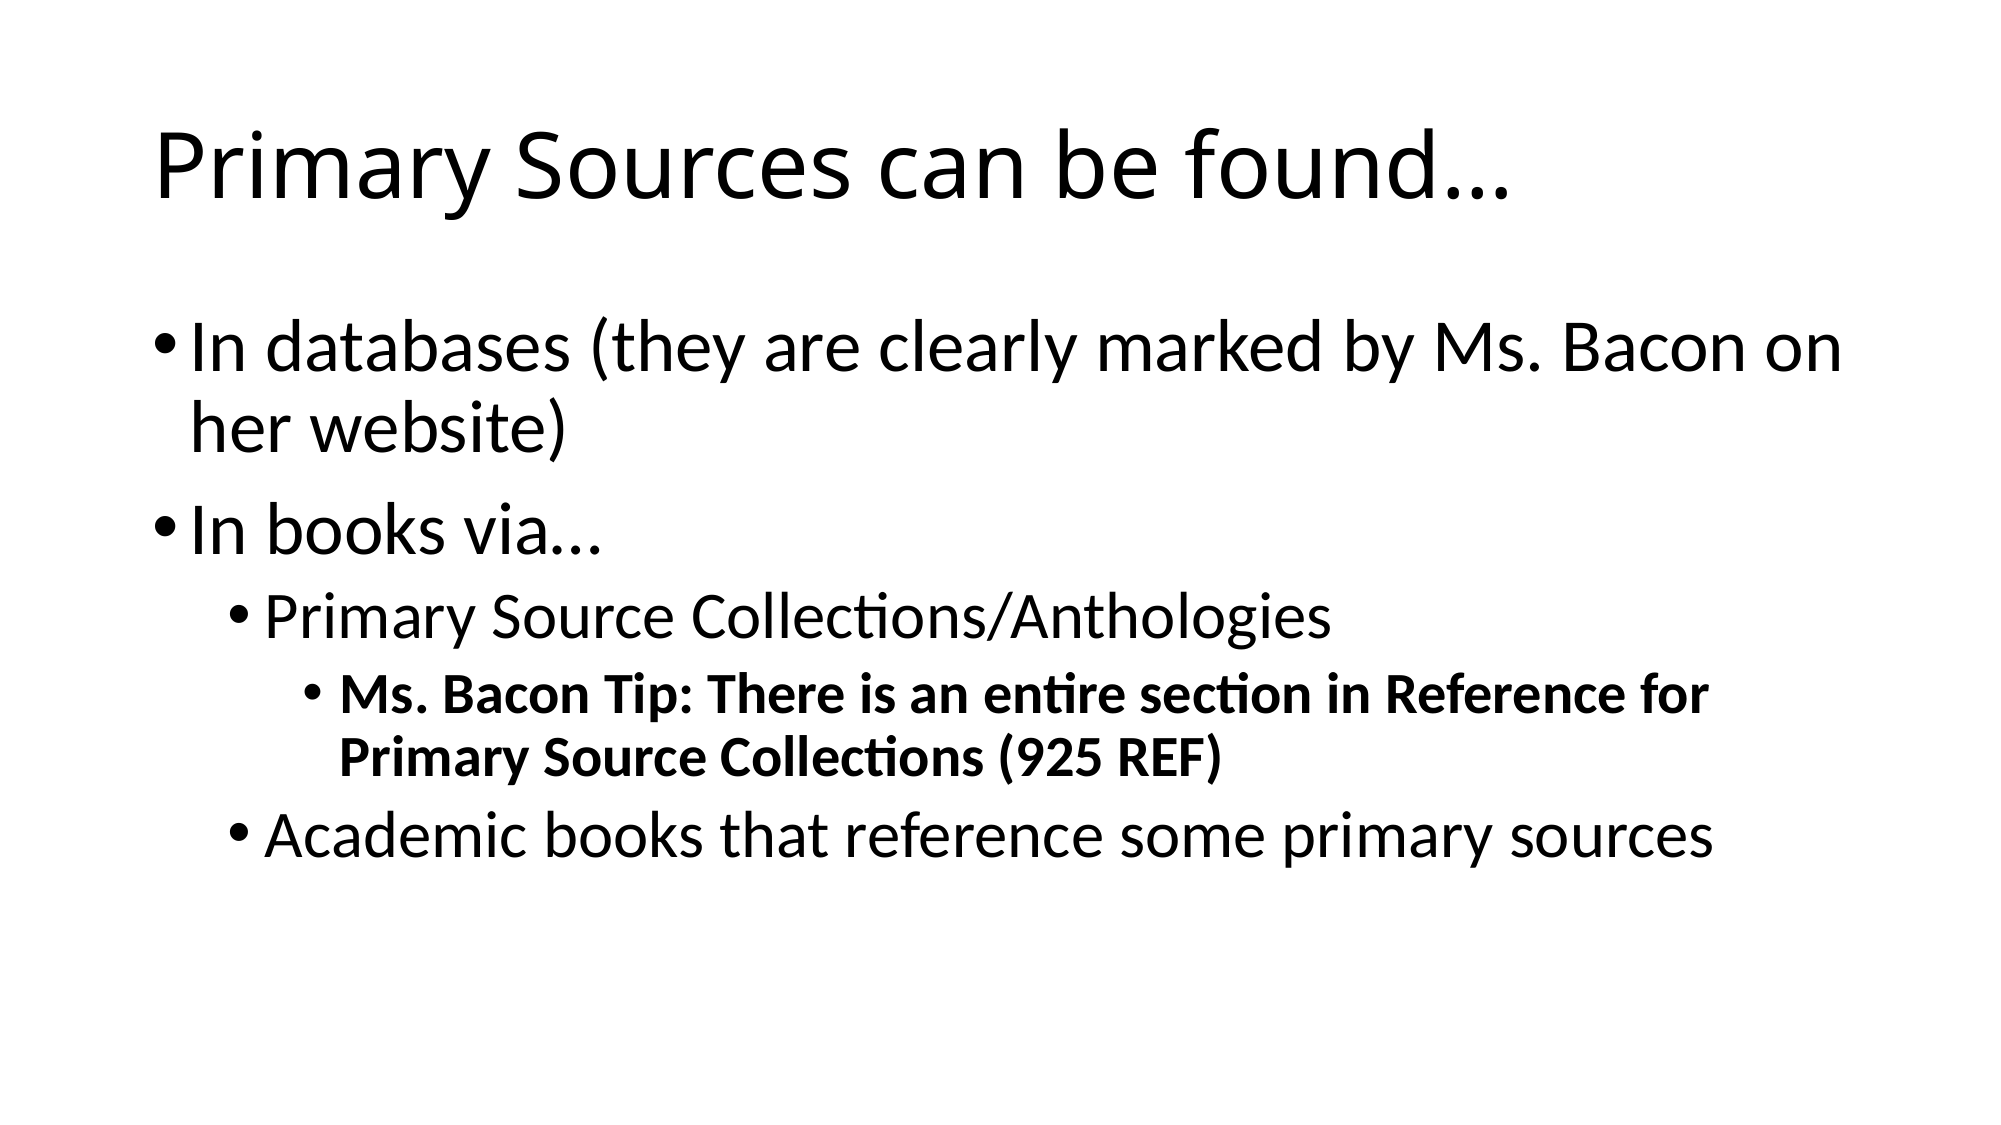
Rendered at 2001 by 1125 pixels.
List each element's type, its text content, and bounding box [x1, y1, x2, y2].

title Primary Sources can be found… [137, 59, 1863, 278]
list In databases (they are clearly marked by Ms. Bacon on her website) In books via… Primary Source Collections/Anthologies Ms. Bacon Tip: There is an entire section in Reference for Primary Source Collections (925 REF) Academic books that reference some primary sources [137, 299, 1863, 1014]
